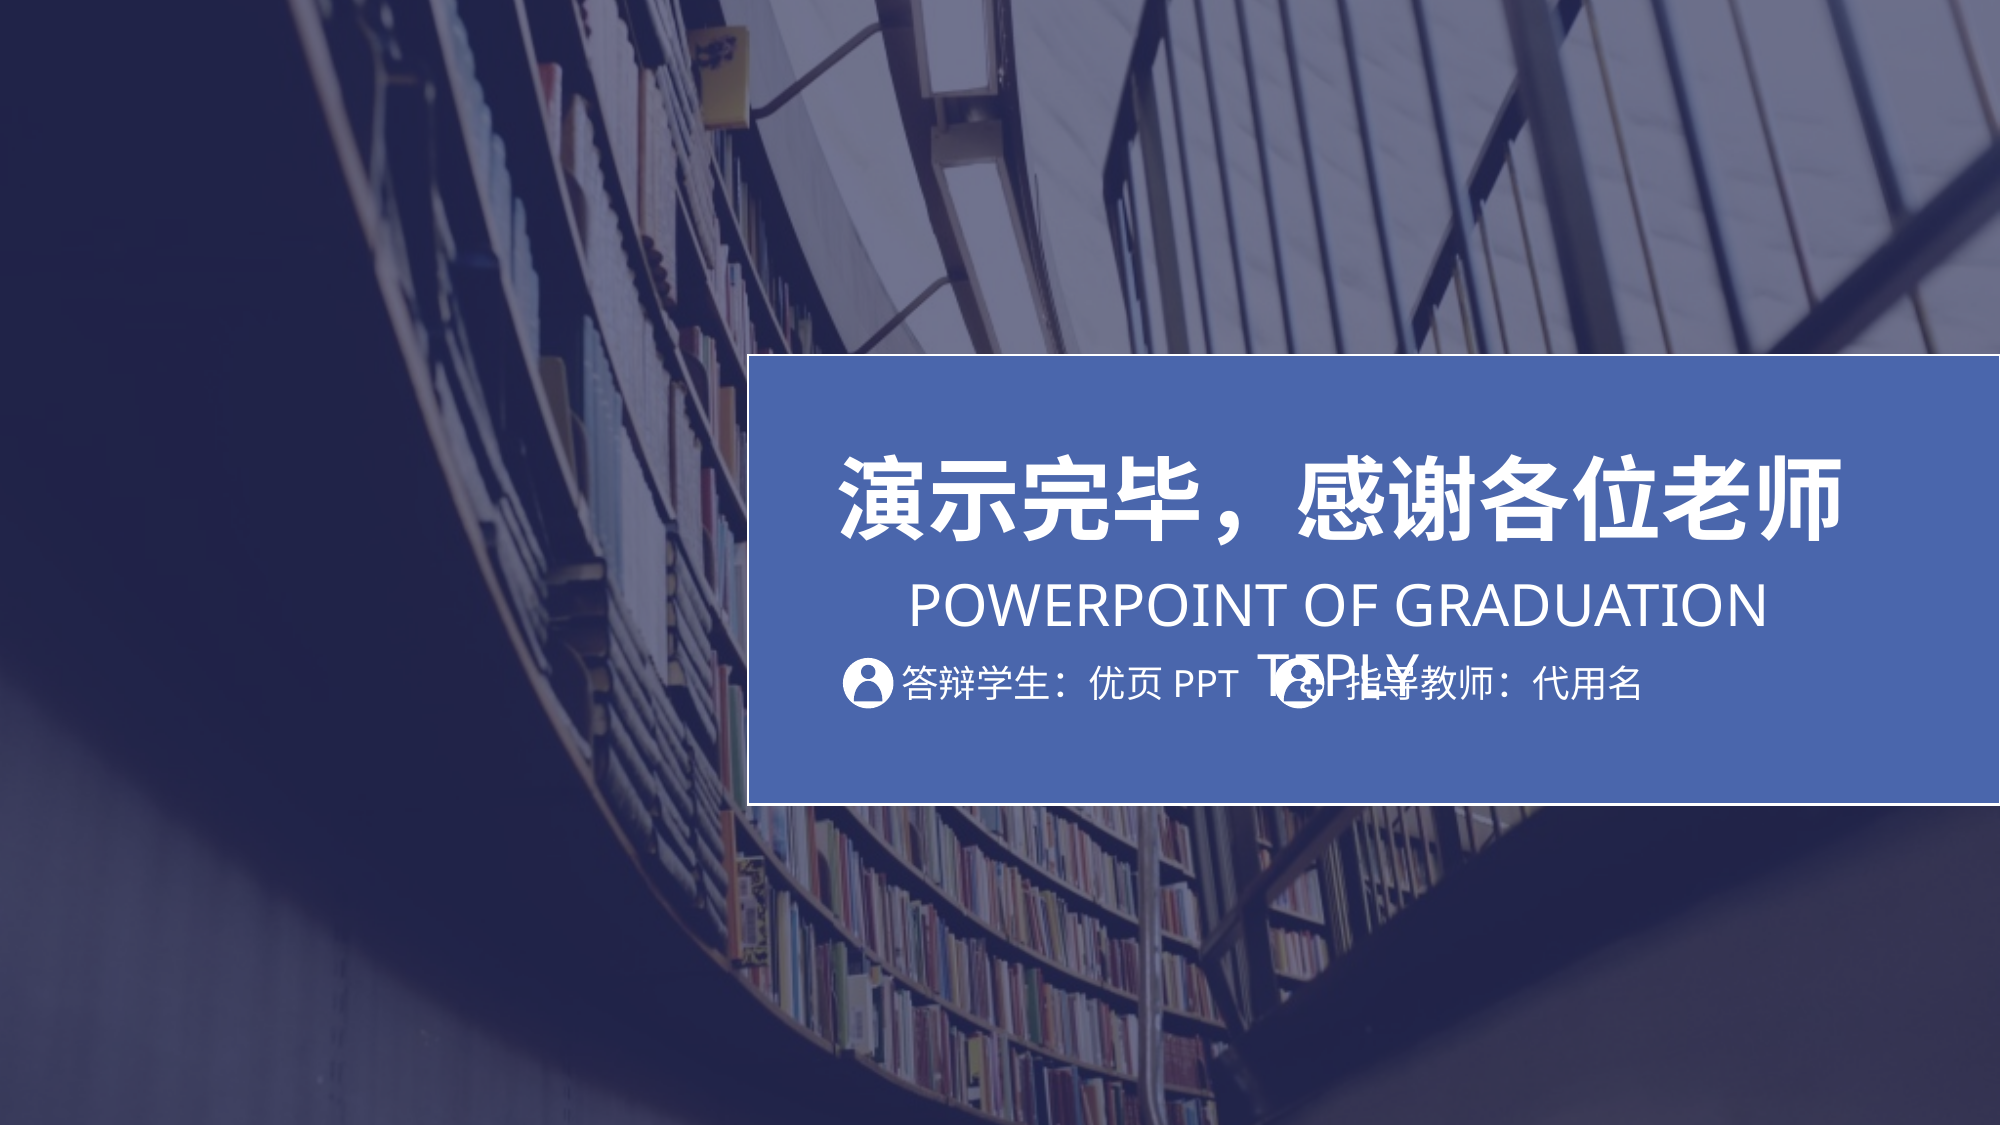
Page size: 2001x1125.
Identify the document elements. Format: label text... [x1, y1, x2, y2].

text_box [747, 354, 2000, 806]
text_box 指导教师：代用名 [1330, 652, 1661, 713]
text_box [861, 664, 876, 679]
text_box [1291, 664, 1306, 679]
text_box 答辩学生：优页PPT [886, 652, 1254, 713]
text_box POWERPOINT OF GRADUATION TEPLY [810, 560, 1867, 716]
text_box [841, 656, 886, 710]
text_box [1304, 678, 1323, 696]
text_box 演示完毕，感谢各位老师 [821, 434, 1889, 560]
text_box [1283, 680, 1313, 702]
text_box [853, 680, 883, 702]
text_box [1272, 656, 1326, 710]
